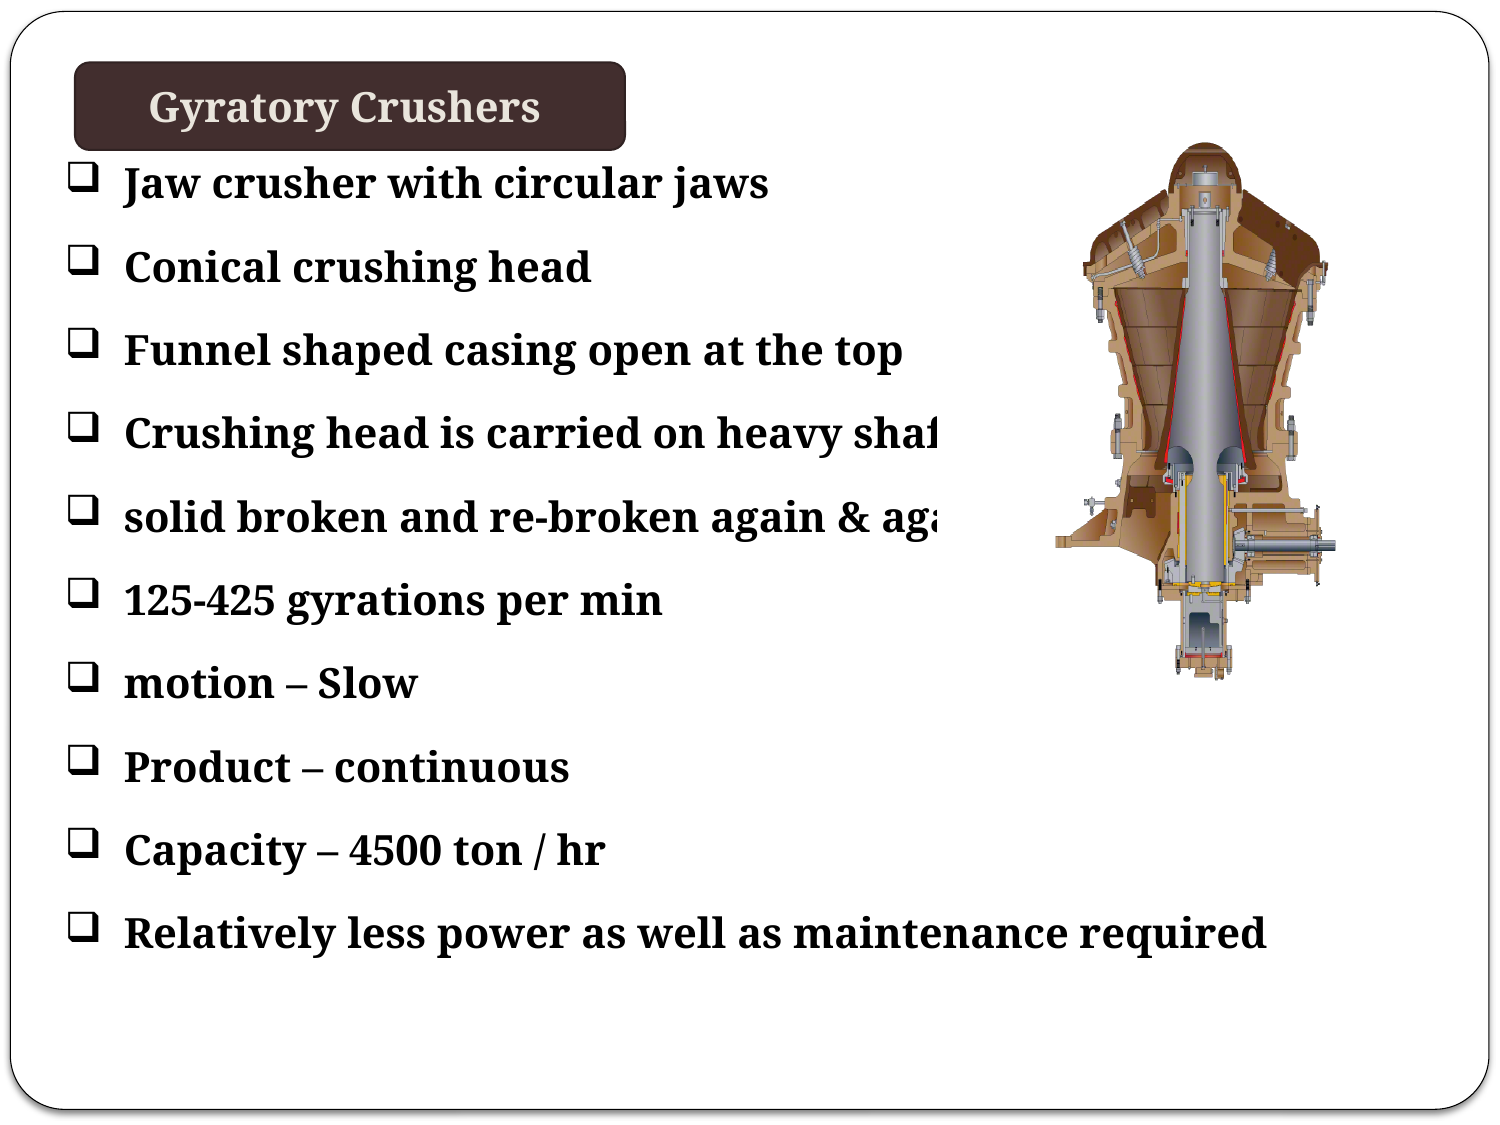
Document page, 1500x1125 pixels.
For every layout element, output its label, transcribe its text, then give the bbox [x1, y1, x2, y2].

picture [937, 137, 1476, 688]
text_box Gyratory Crushers [73, 61, 627, 151]
text_box Jaw crusher with circular jaws Conical crushing head Funnel shaped casing open at the top Crushing head is carried on heavy shaft solid broken and re-broken again & again 125-425 gyrations per min motion – Slow Product – continuous Capacity – 4500 ton / hr Relatively less power as well as maintenance required [50, 137, 1363, 965]
